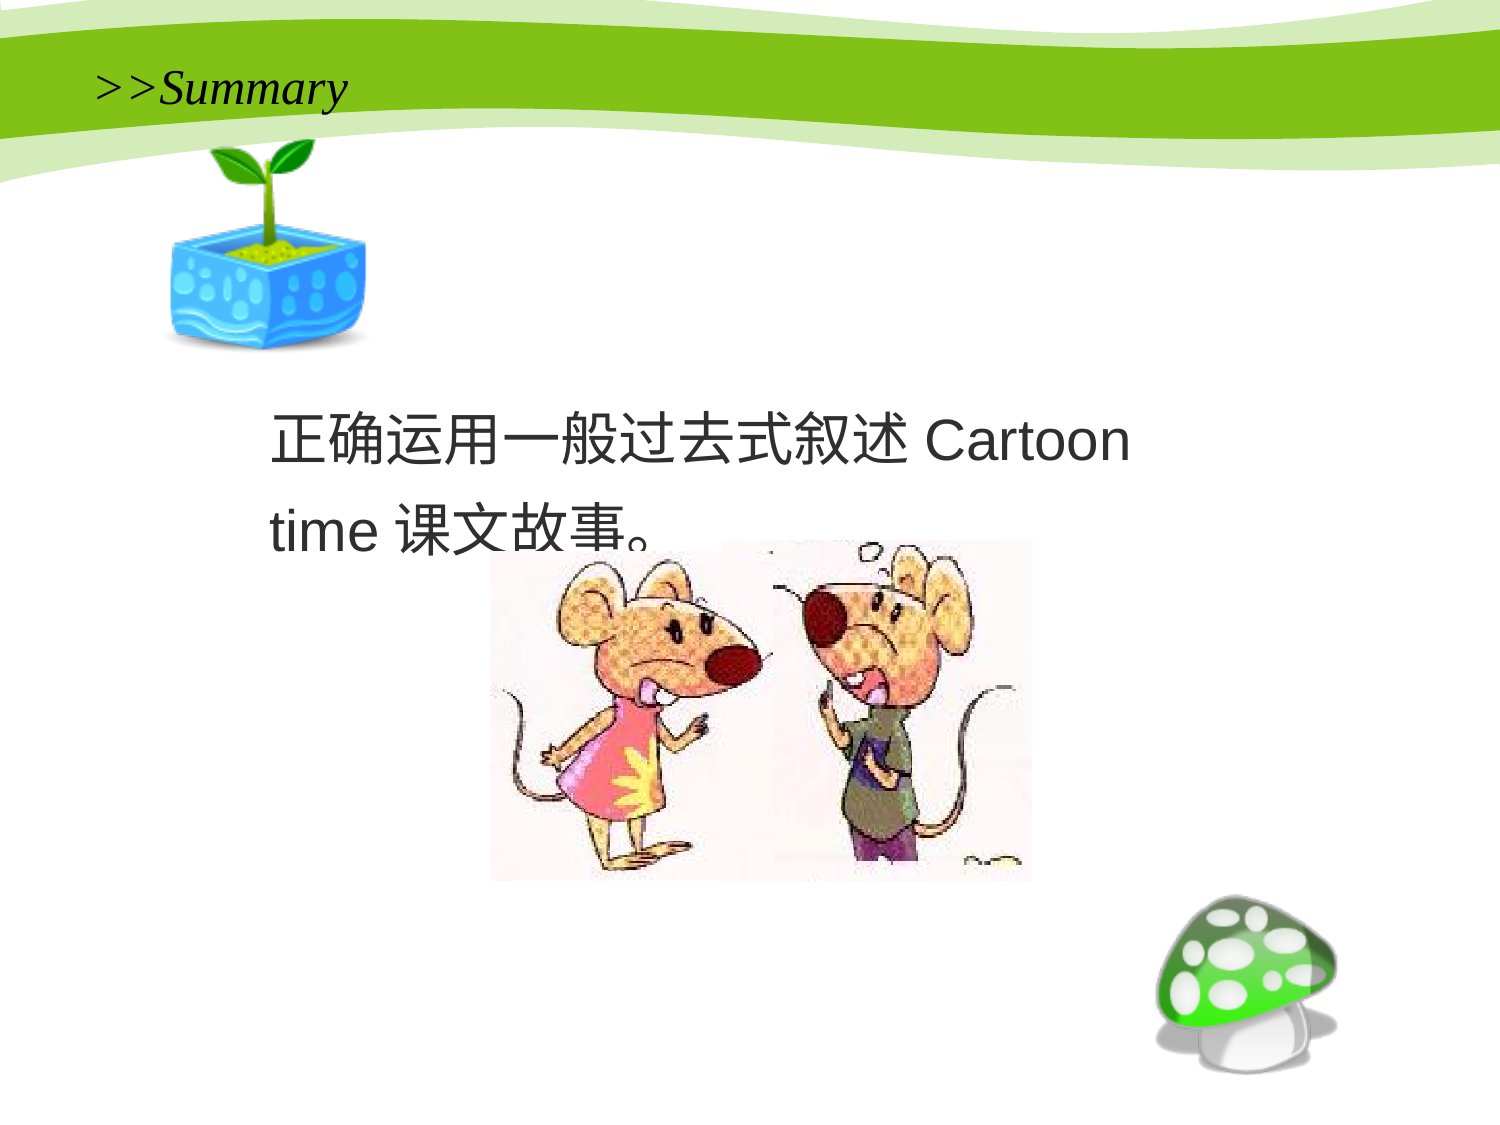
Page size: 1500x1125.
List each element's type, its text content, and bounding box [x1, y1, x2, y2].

picture [490, 540, 1032, 882]
picture [1142, 881, 1350, 1089]
picture [130, 117, 391, 378]
title >>Summary [76, 7, 1270, 123]
text_box 正确运用一般过去式叙述Cartoon time课文故事。 [254, 373, 1262, 571]
